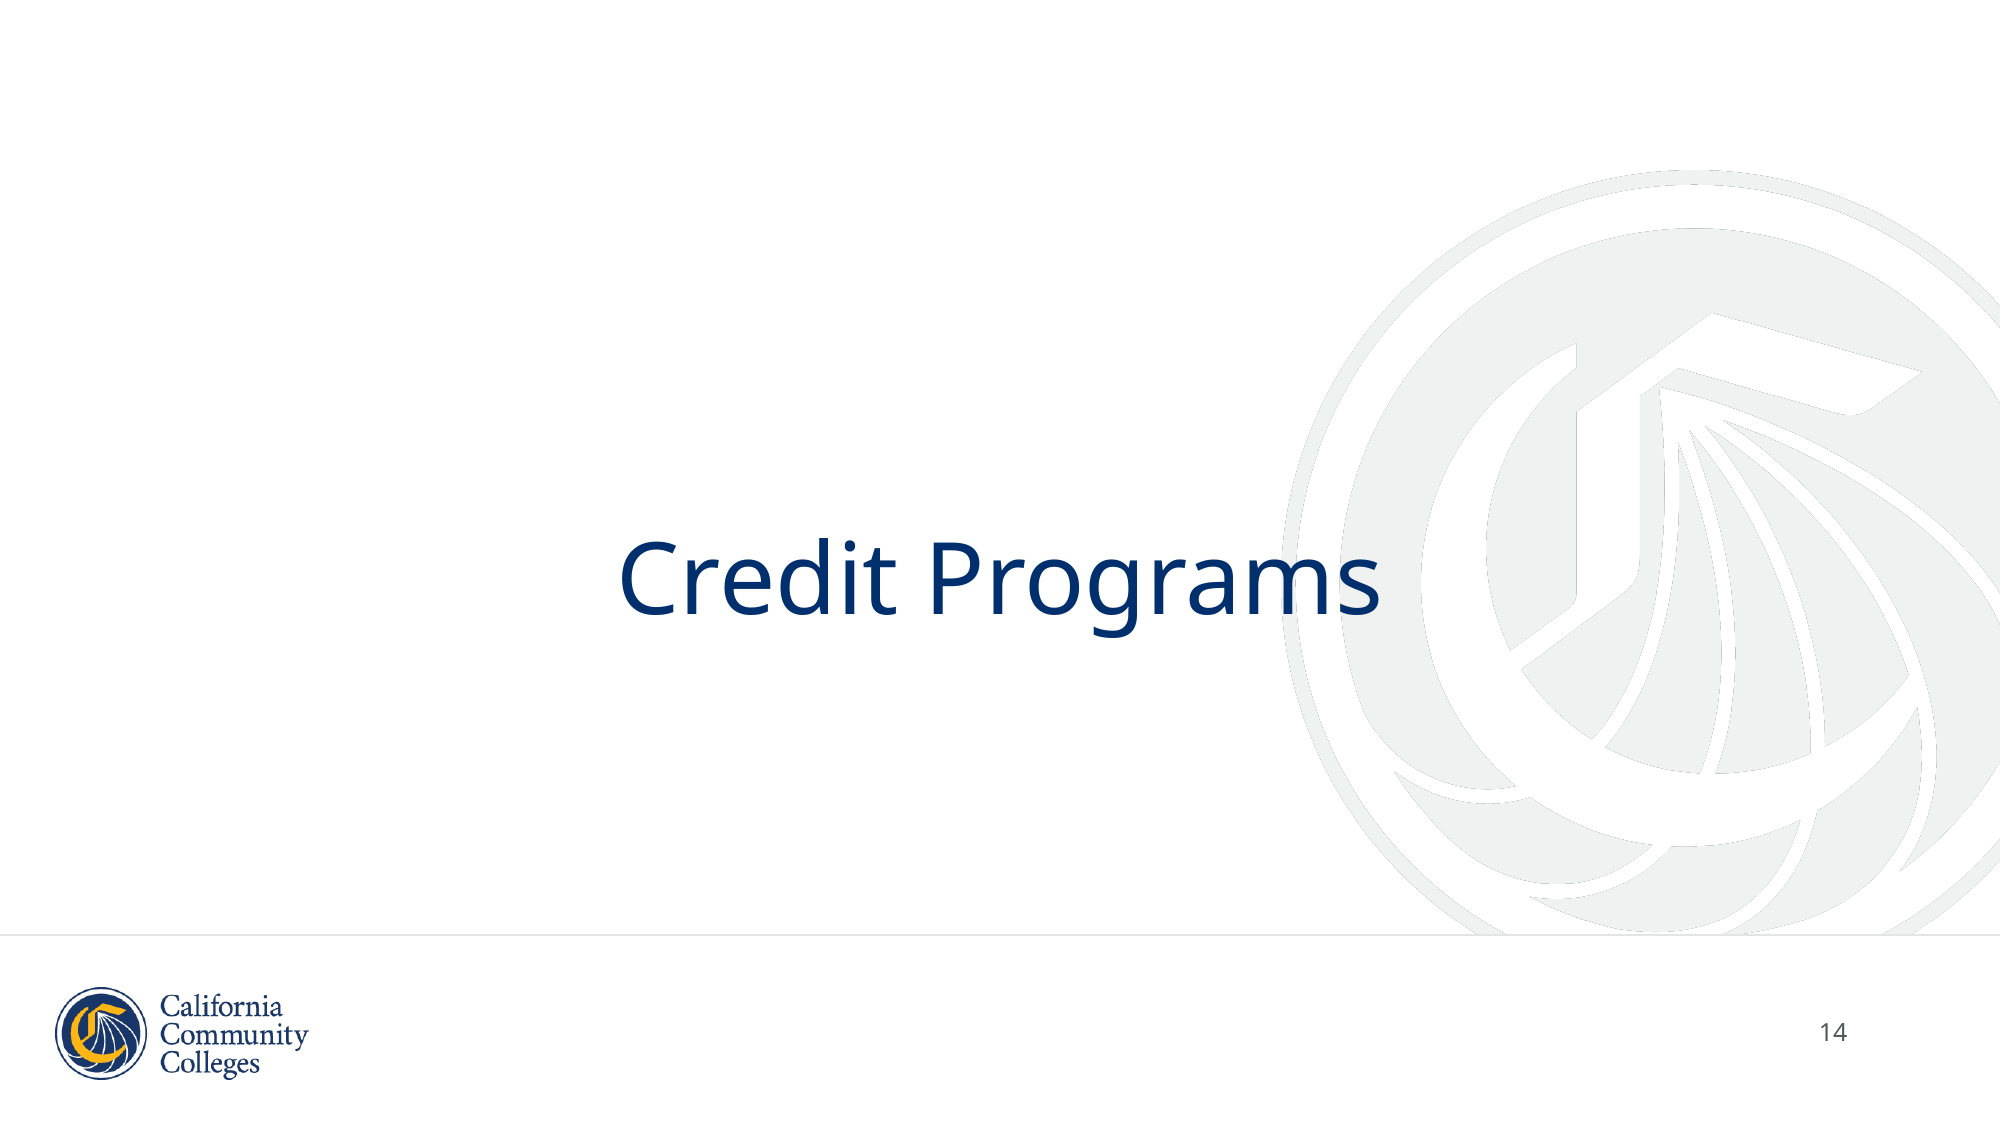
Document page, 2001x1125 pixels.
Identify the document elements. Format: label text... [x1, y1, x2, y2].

slide_number 14 [1412, 1003, 1863, 1064]
title Credit Programs [249, 453, 1750, 644]
picture [1281, 170, 2000, 934]
picture [52, 984, 312, 1083]
